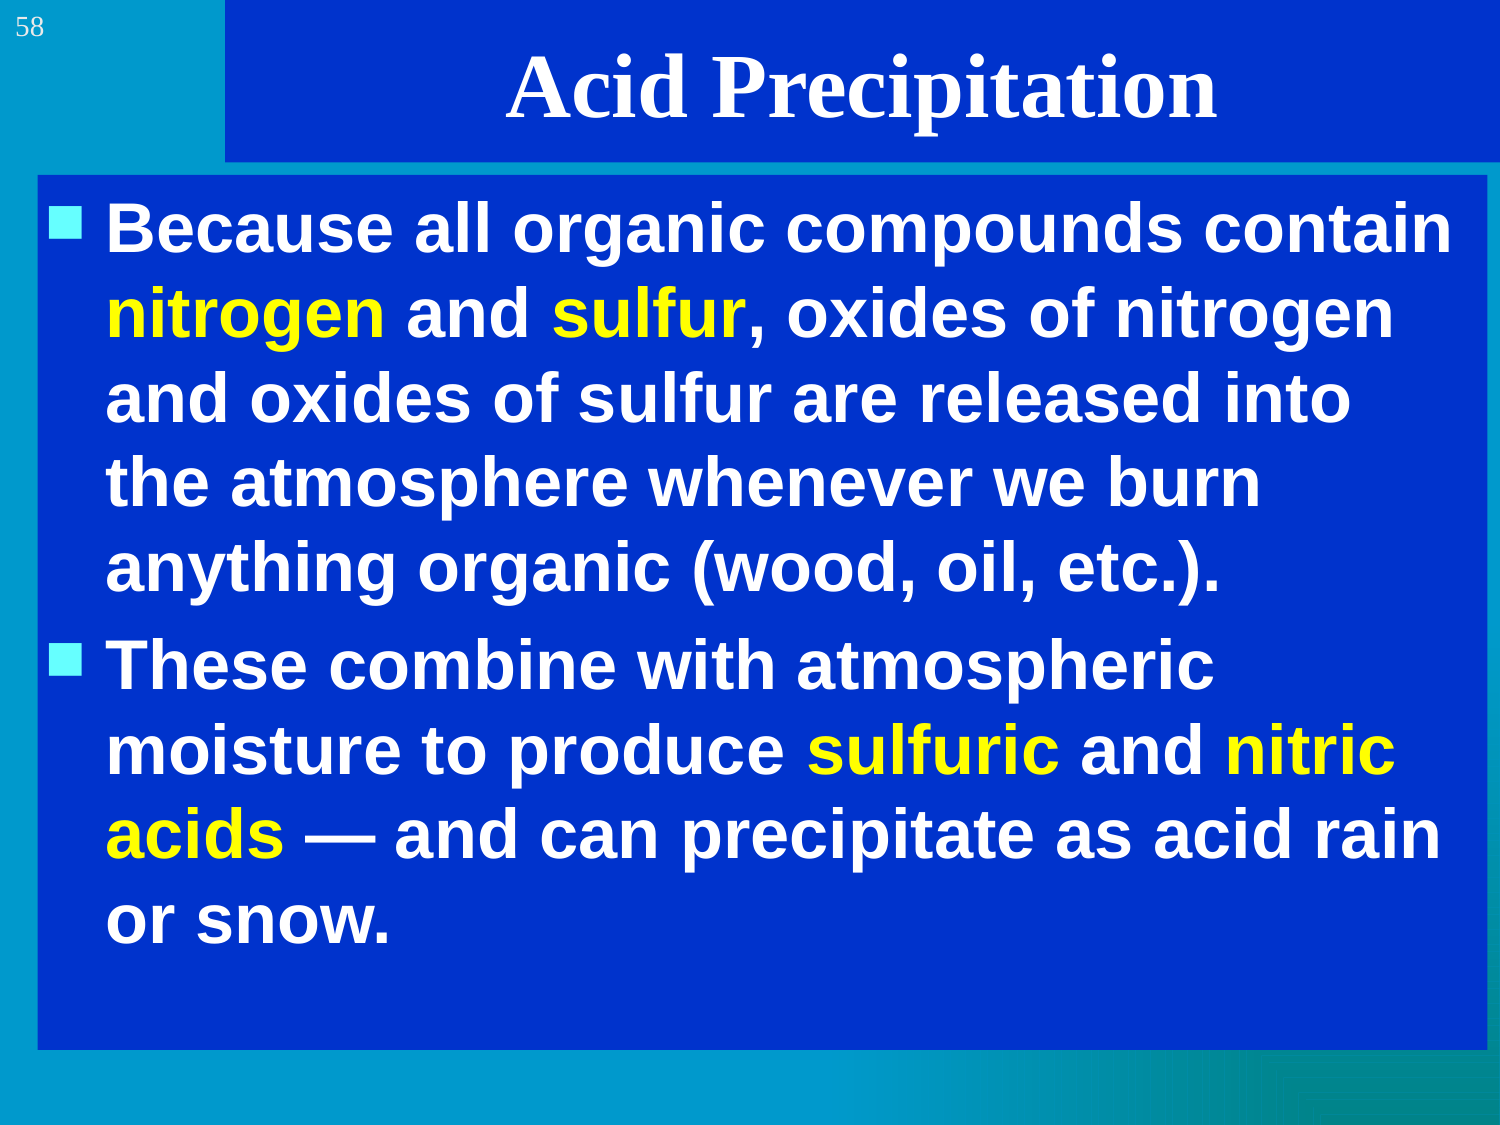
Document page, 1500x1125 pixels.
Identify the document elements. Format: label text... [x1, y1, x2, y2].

slide_number 58 [0, 0, 225, 50]
title Acid Precipitation [225, 0, 1500, 163]
list Because all organic compounds contain nitrogen and sulfur, oxides of nitrogen and oxides of sulfur are released into the atmosphere whenever we burn anything organic (wood, oil, etc.). These combine with atmospheric moisture to produce sulfuric and nitric acids — and can precipitate as acid rain or snow. [37, 174, 1488, 1050]
